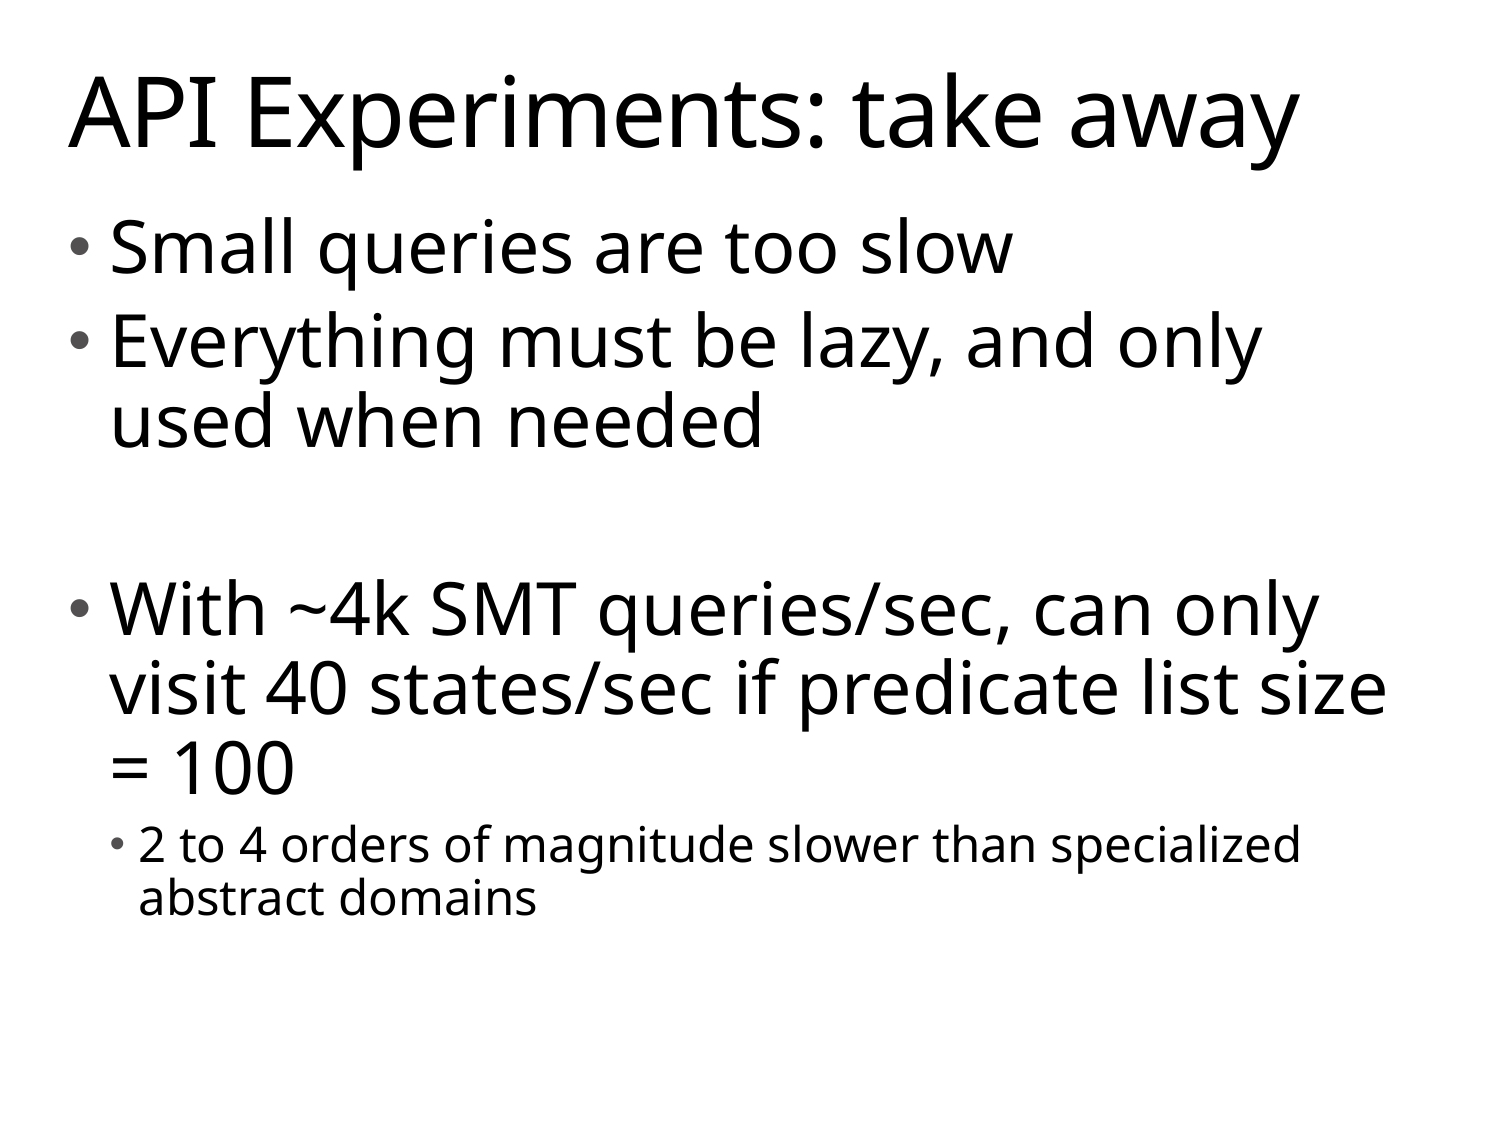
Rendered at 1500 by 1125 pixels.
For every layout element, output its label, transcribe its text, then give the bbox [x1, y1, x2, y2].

title API Experiments: take away [44, 47, 1456, 195]
list Small queries are too slow Everything must be lazy, and only used when needed With ~4k SMT queries/sec, can only visit 40 states/sec if predicate list size = 100 2 to 4 orders of magnitude slower than specialized abstract domains [44, 195, 1456, 879]
